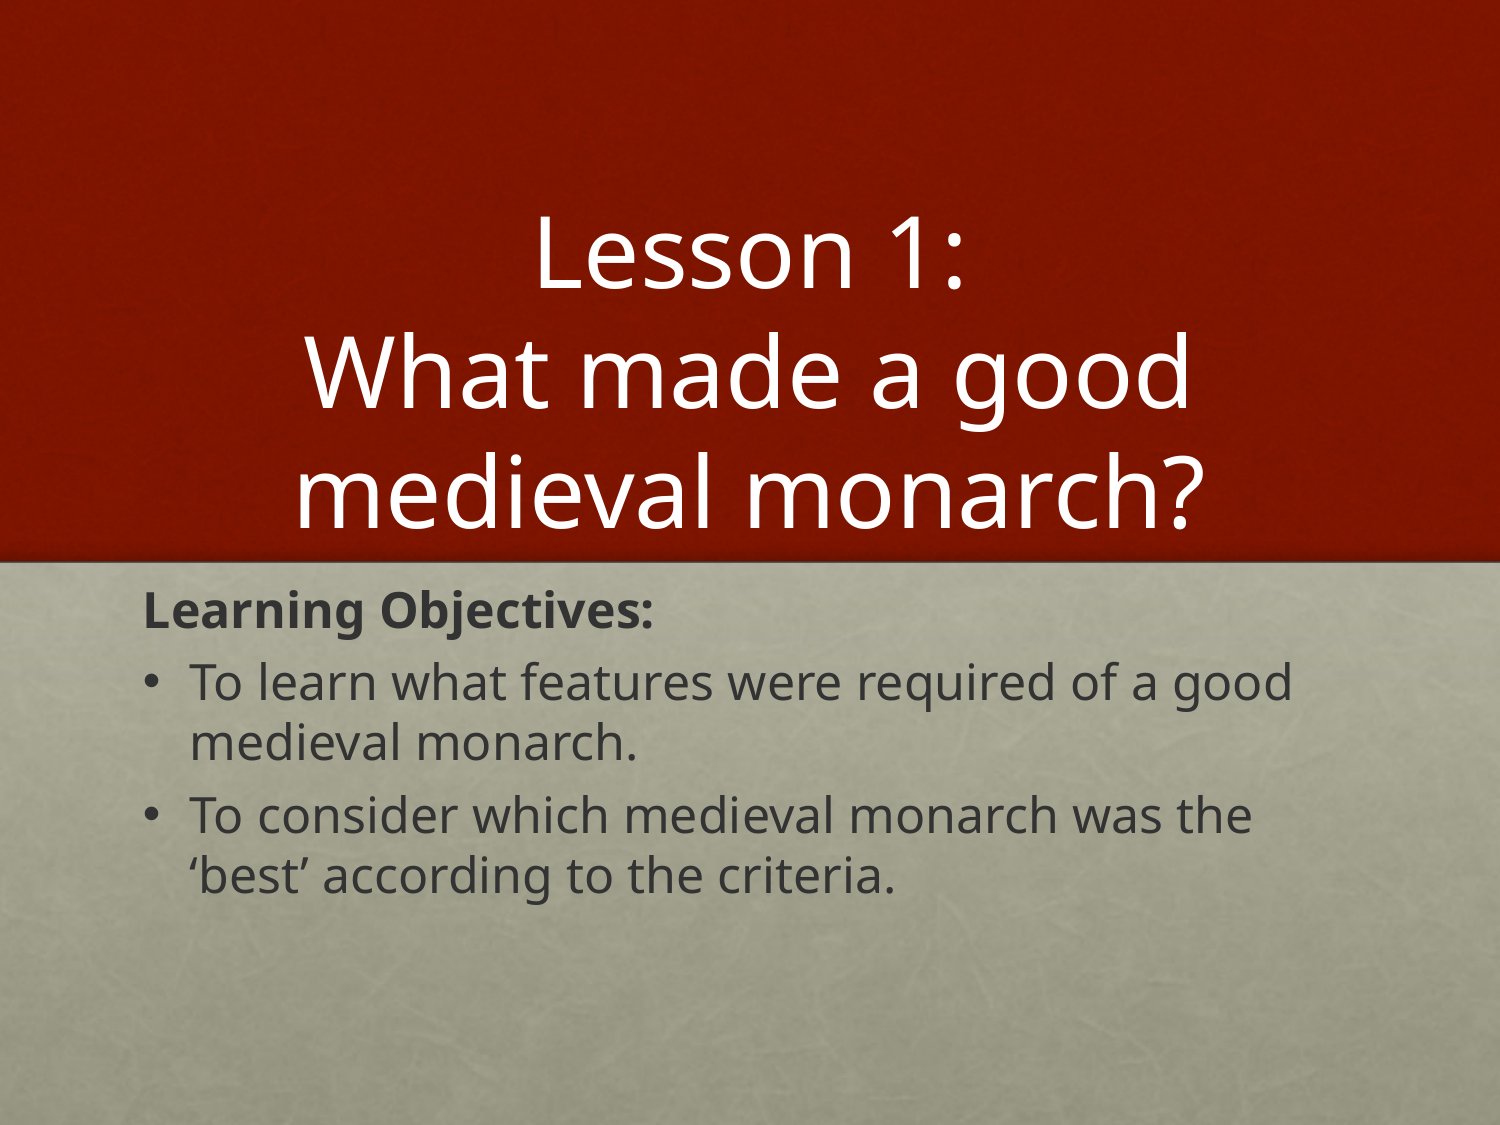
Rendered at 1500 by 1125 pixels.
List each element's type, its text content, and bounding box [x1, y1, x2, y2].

title Lesson 1: What made a good medieval monarch? [127, 314, 1372, 556]
subtitle Learning Objectives: To learn what features were required of a good medieval monarch. To consider which medieval monarch was the ‘best’ according to the criteria. [127, 570, 1372, 1076]
picture [0, 541, 1500, 1125]
